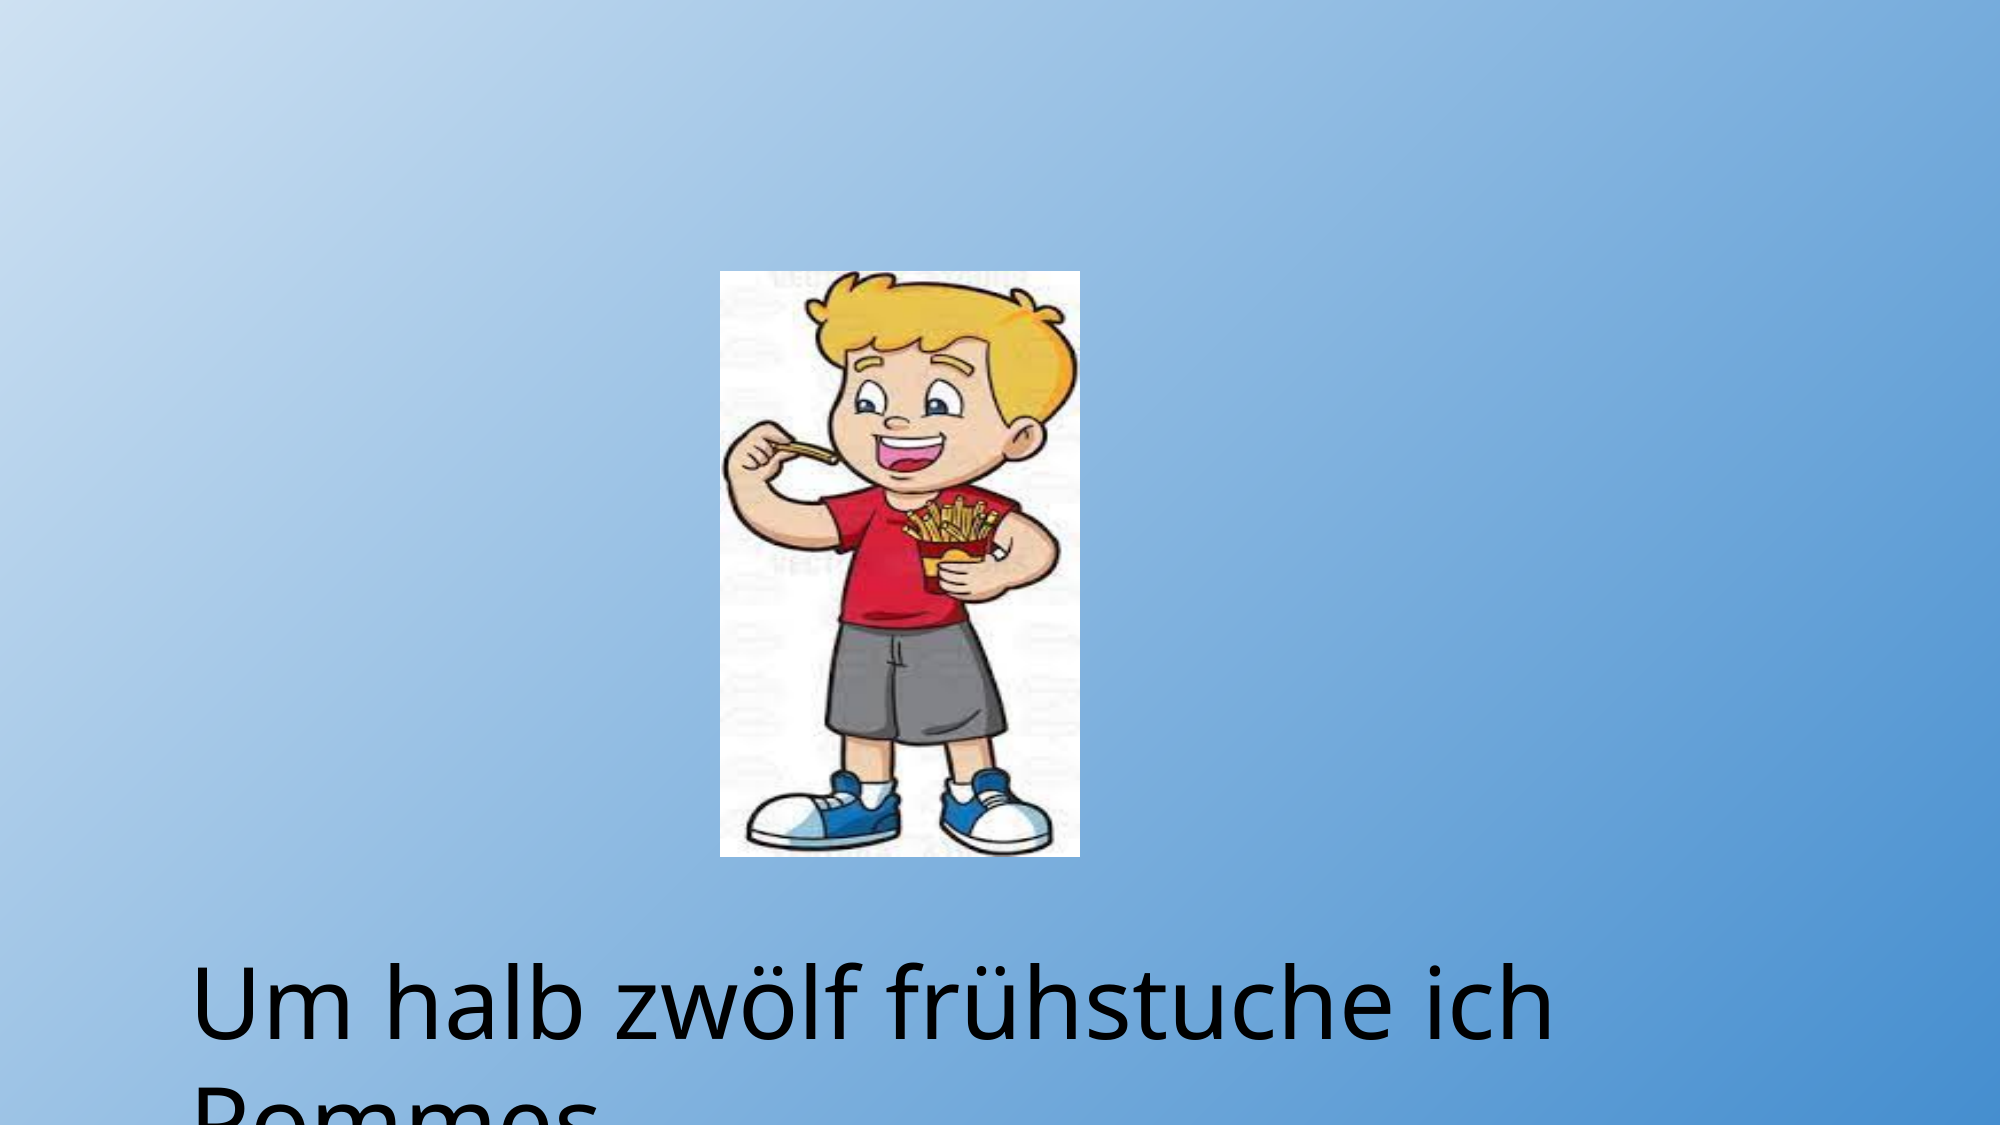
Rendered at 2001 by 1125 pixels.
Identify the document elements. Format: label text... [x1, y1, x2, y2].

text_box Um halb zwölf frühstuche ich Pommes . [175, 932, 1807, 1125]
picture [720, 271, 1080, 857]
